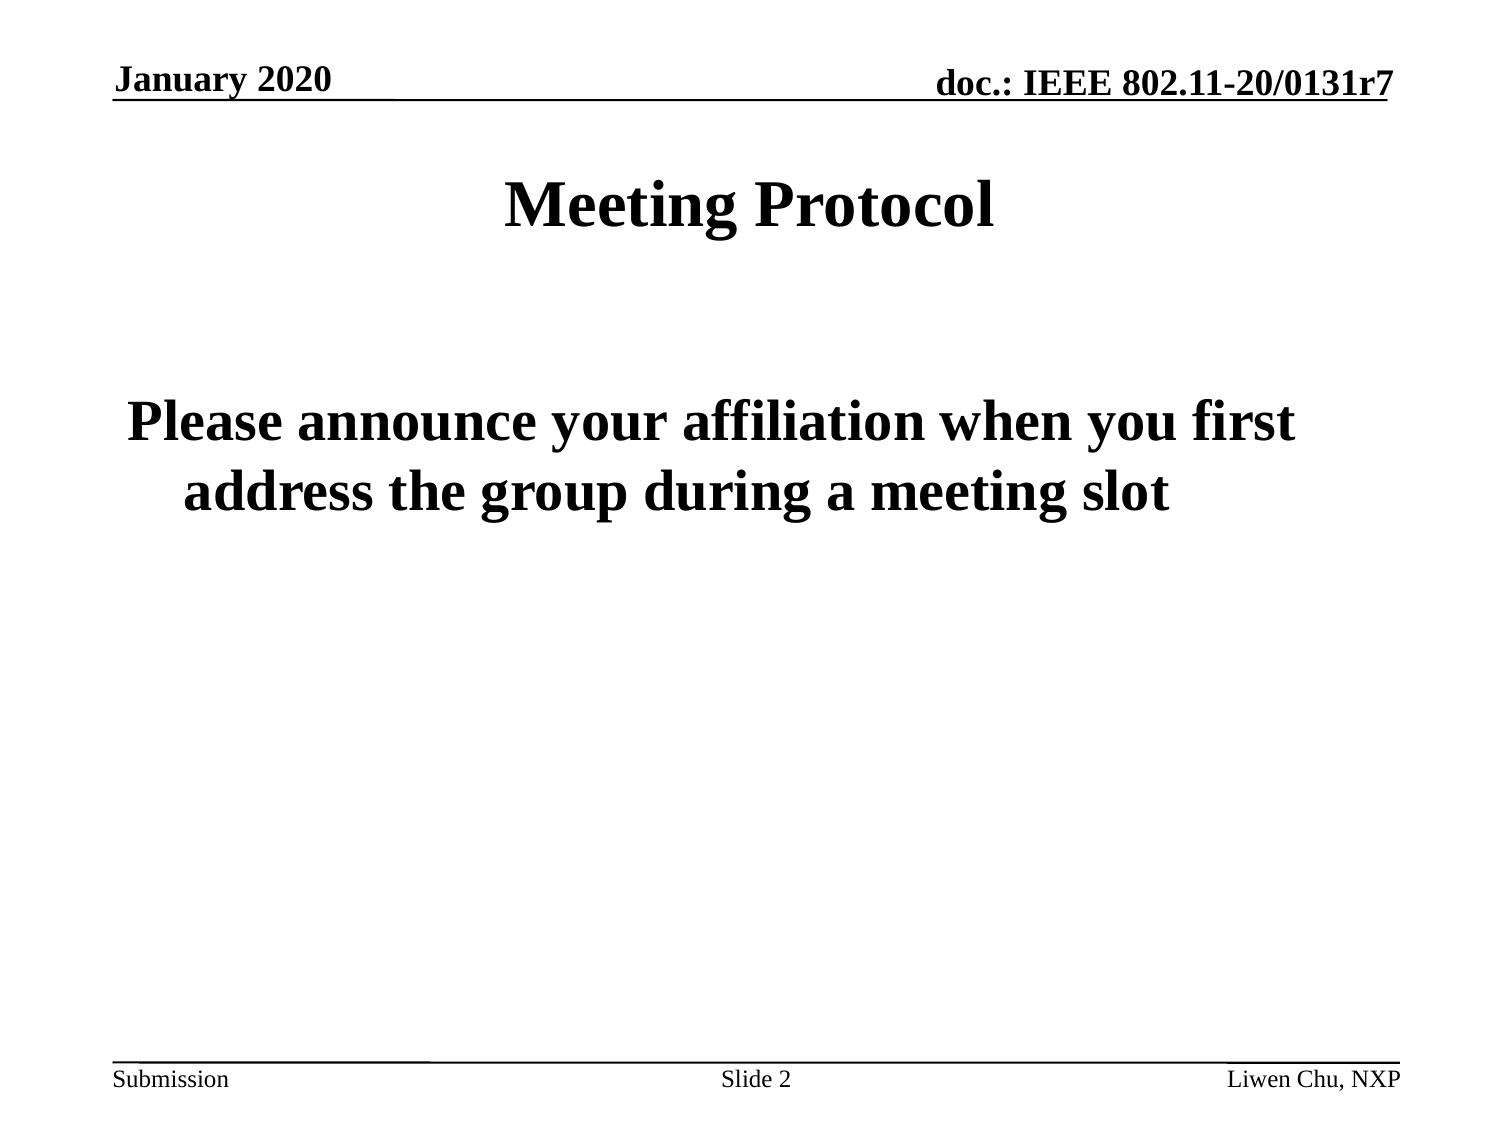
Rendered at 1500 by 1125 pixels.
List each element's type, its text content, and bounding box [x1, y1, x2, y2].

slide_number Slide 2 [712, 1061, 800, 1123]
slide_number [114, 54, 423, 100]
footer Liwen Chu, NXP [878, 1061, 1402, 1093]
list Please announce your affiliation when you first address the group during a meeting slot [112, 374, 1388, 513]
title Meeting Protocol [112, 112, 1388, 288]
